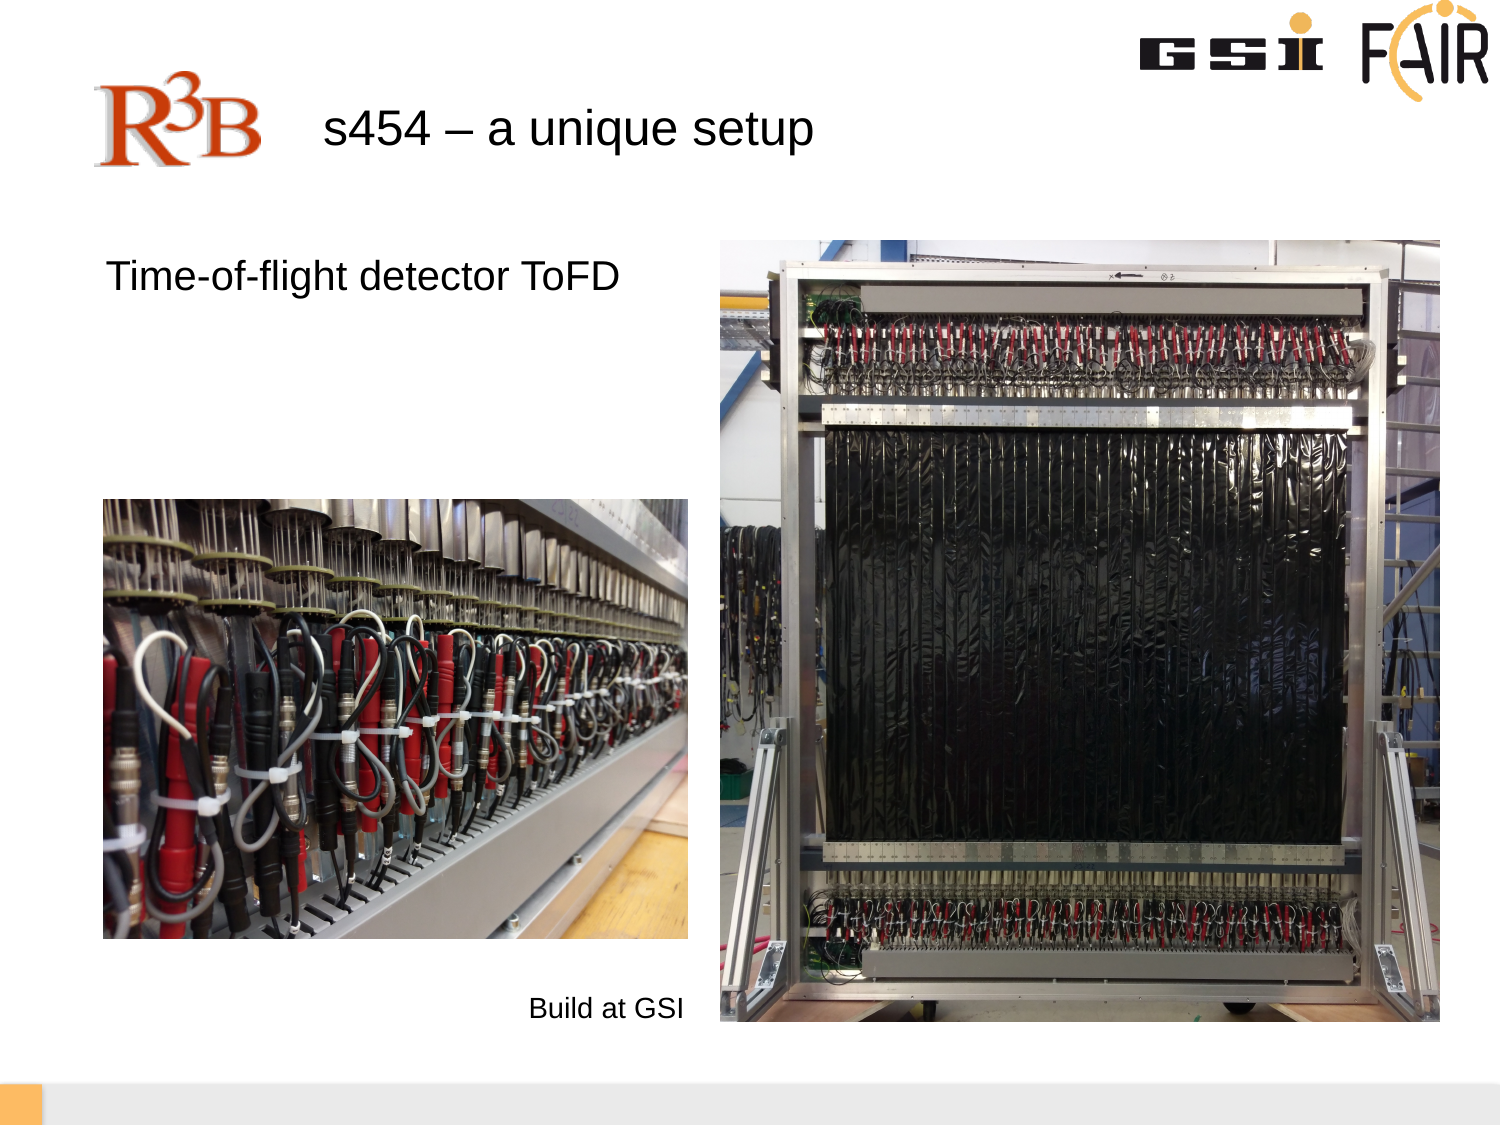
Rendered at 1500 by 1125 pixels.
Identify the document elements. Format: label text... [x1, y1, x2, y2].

text_box s454 – a unique setup [308, 88, 831, 164]
picture [1138, 10, 1324, 72]
text_box Time-of-flight detector ToFD [90, 240, 638, 308]
picture [94, 71, 261, 167]
picture [1361, 0, 1489, 104]
picture [720, 240, 1441, 1022]
picture [103, 499, 689, 939]
text_box Build at GSI [513, 981, 701, 1032]
